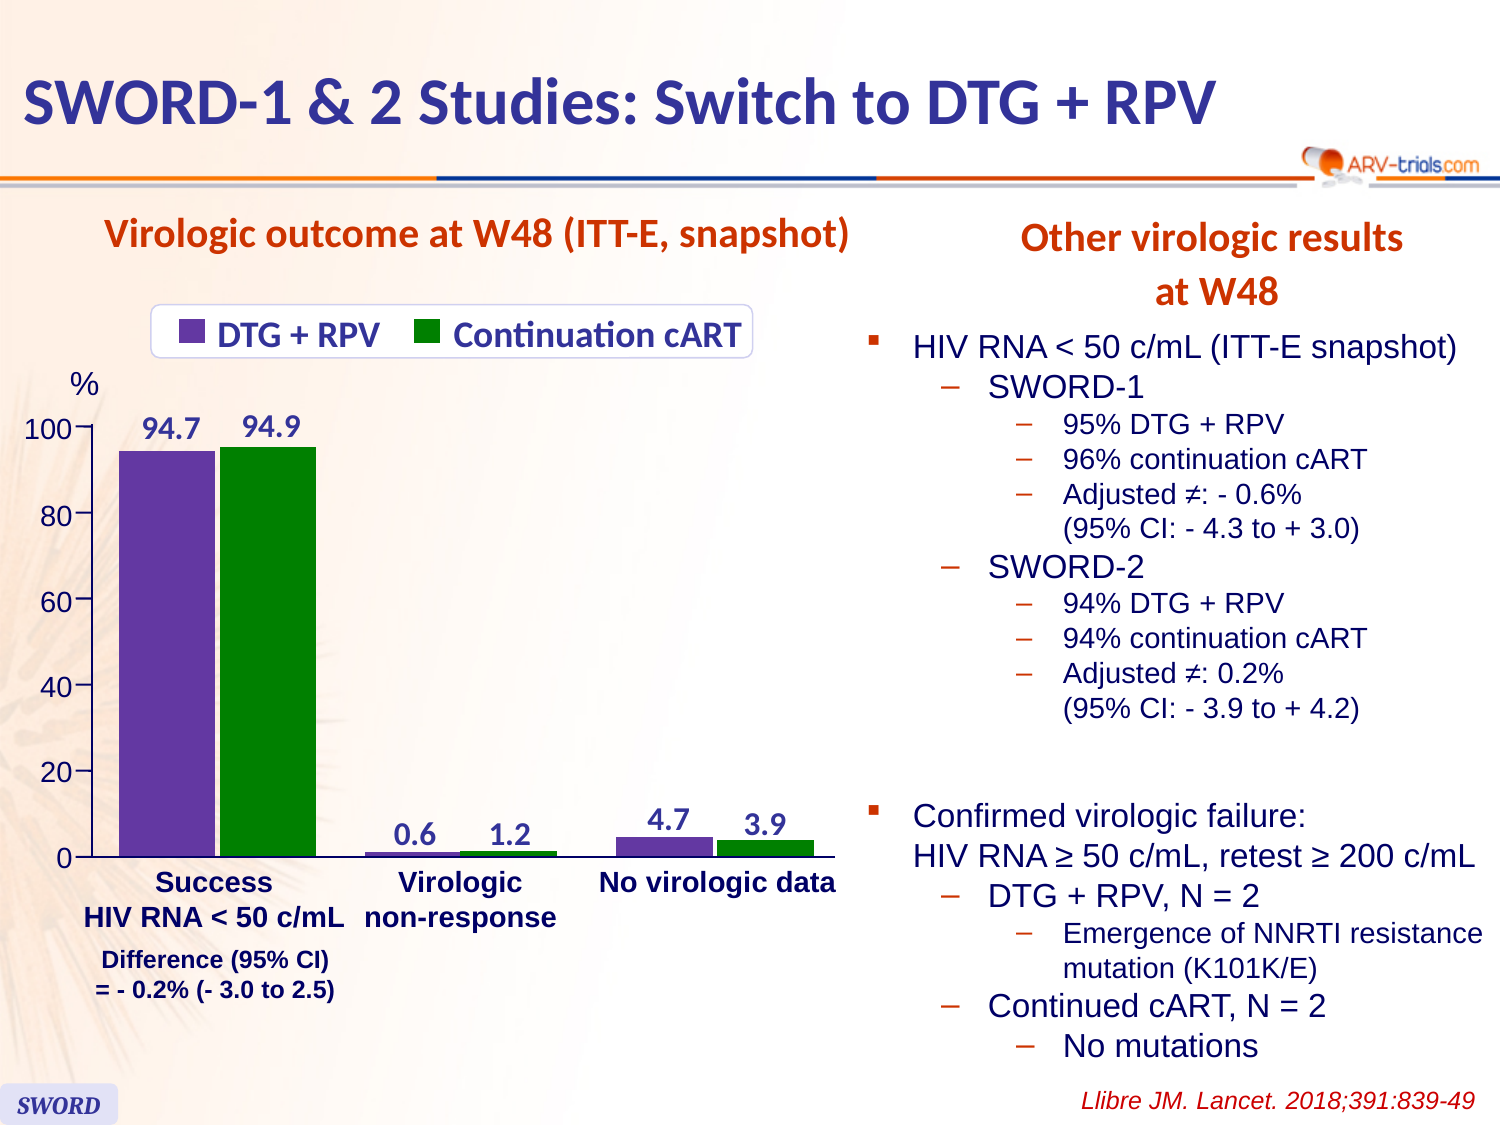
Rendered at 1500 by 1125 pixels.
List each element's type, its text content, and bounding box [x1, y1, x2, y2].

title SWORD-1 & 2 Studies: Switch to DTG + RPV [8, 6, 1353, 190]
picture [0, 0, 1500, 1125]
text_box SWORD [0, 1083, 119, 1125]
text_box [8, 302, 854, 1012]
text_box Virologic outcome at W48 (ITT-E, snapshot) [89, 198, 866, 264]
text_box Llibre JM. Lancet. 2018;391:839-49 [1066, 1076, 1492, 1122]
text_box Other virologic results at W48 [941, 198, 1493, 317]
text_box HIV RNA < 50 c/mL (ITT-E snapshot) SWORD-1 95% DTG + RPV 96% continuation cART Adjusted ≠: - 0.6% (95% CI: - 4.3 to + 3.0) SWORD-2 94% DTG + RPV 94% continuation cART Adjusted ≠: 0.2% (95% CI: - 3.9 to + 4.2) Confirmed virologic failure: HIV RNA ≥ 50 c/mL, retest ≥ 200 c/mL DTG + RPV, N = 2 Emergence of NNRTI resistance mutation (K101K/E) Continued cART, N = 2 No mutations [851, 317, 1500, 1072]
